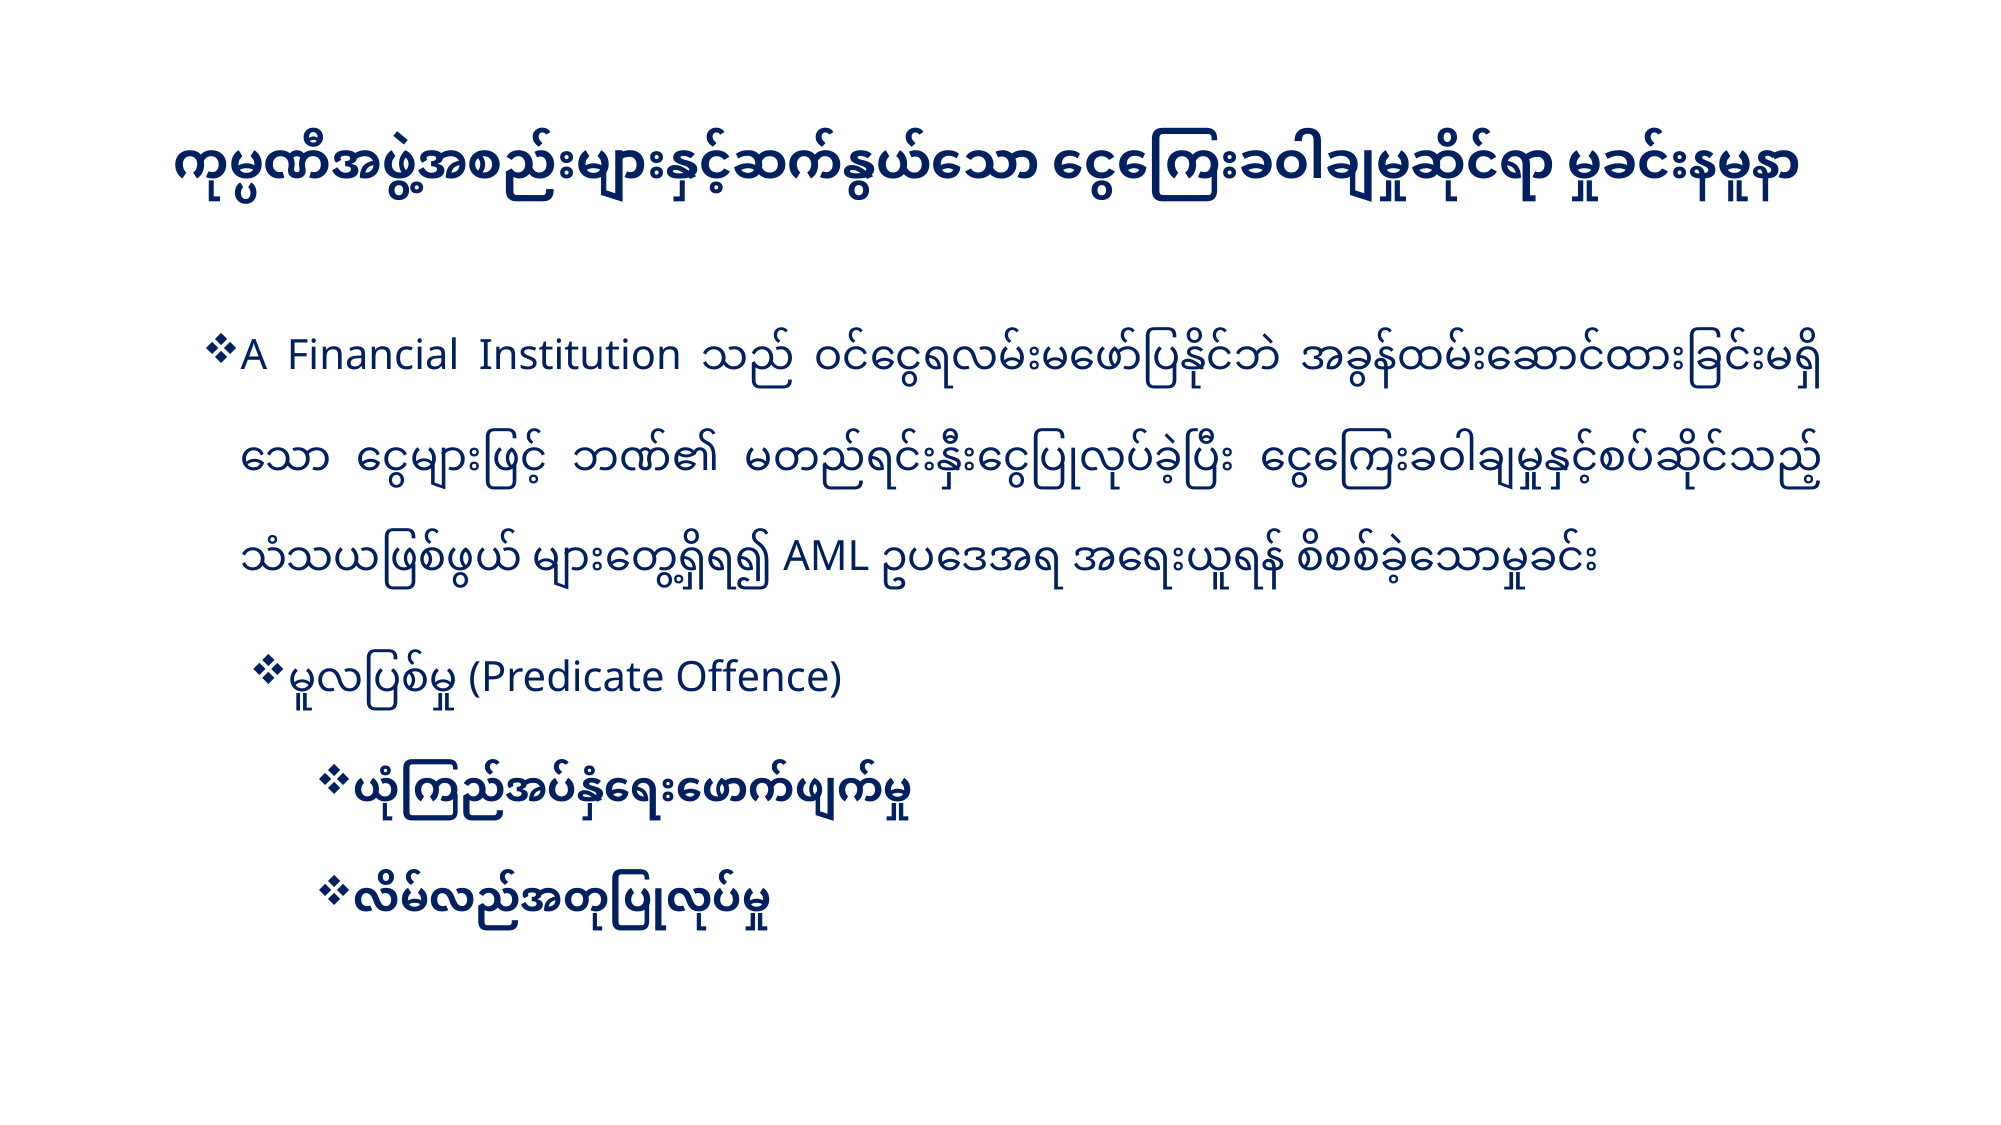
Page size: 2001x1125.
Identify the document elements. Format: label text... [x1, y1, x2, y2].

title ကုမ္ပဏီအဖွဲ့အစည်းများနှင့်ဆက်နွယ်သော ငွေကြေးခဝါချမှုဆိုင်ရာ မှုခင်းနမူနာ [137, 87, 1838, 201]
list A Financial Institution သည် ဝင်ငွေရလမ်းမဖော်ပြနိုင်ဘဲ အခွန်ထမ်းဆောင်ထားခြင်းမရှိသော ငွေများဖြင့် ဘဏ်၏ မတည်ရင်းနှီးငွေပြုလုပ်ခဲ့ပြီး ငွေကြေးခဝါချမှုနှင့်စပ်ဆိုင်သည့် သံသယဖြစ်ဖွယ် များတွေ့ရှိရ၍ AML ဥပဒေအရ အရေးယူရန် စိစစ်ခဲ့သောမှုခင်း မူလပြစ်မှု (Predicate Offence) ယုံကြည်အပ်နှံရေးဖောက်ဖျက်မှု လိမ်လည်အတုပြုလုပ်မှု [187, 270, 1838, 856]
